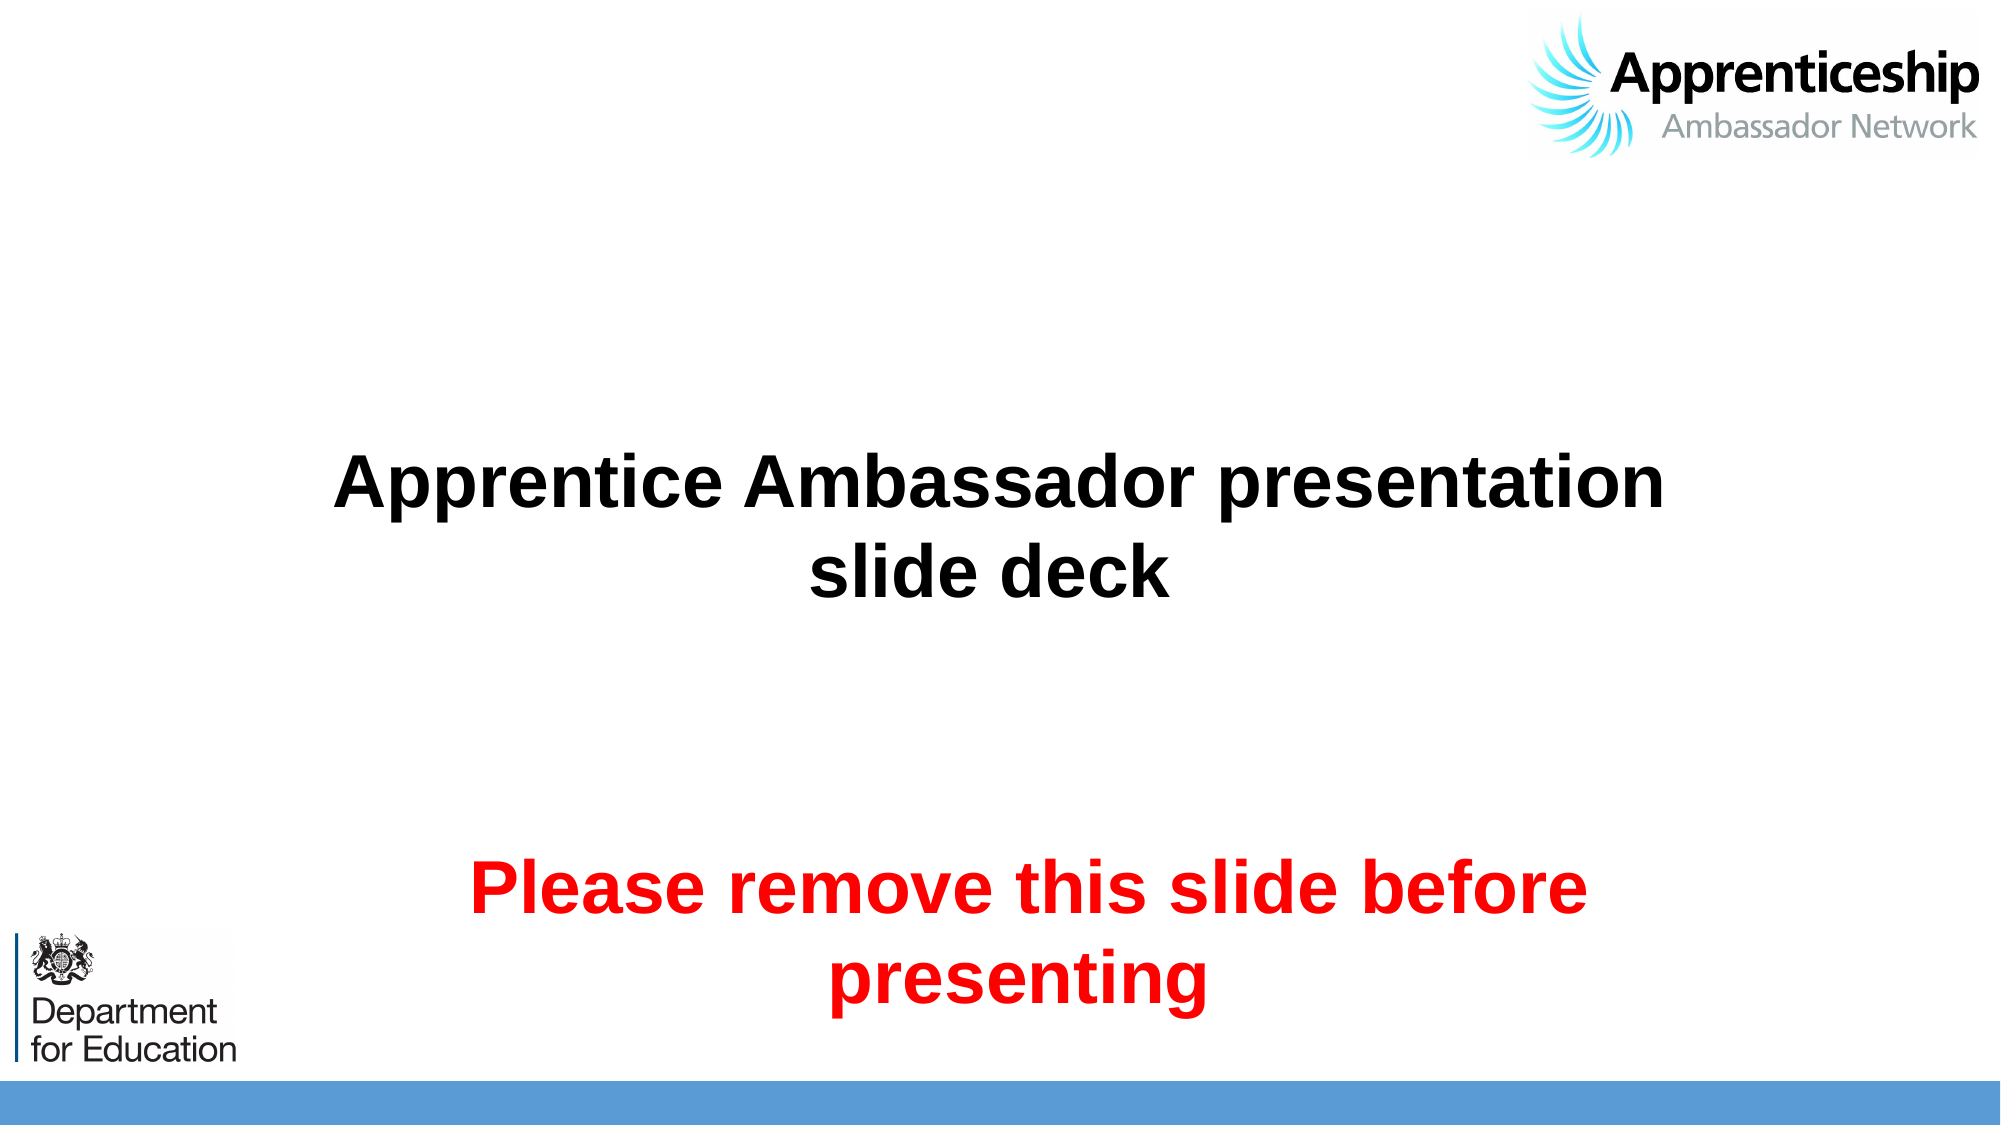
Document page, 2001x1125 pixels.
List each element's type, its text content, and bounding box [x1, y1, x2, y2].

text_box Apprentice Ambassador presentation slide deck [329, 426, 1671, 658]
text_box Please remove this slide before presenting [359, 833, 1701, 1065]
picture [9, 929, 237, 1067]
picture [1527, 10, 1979, 158]
